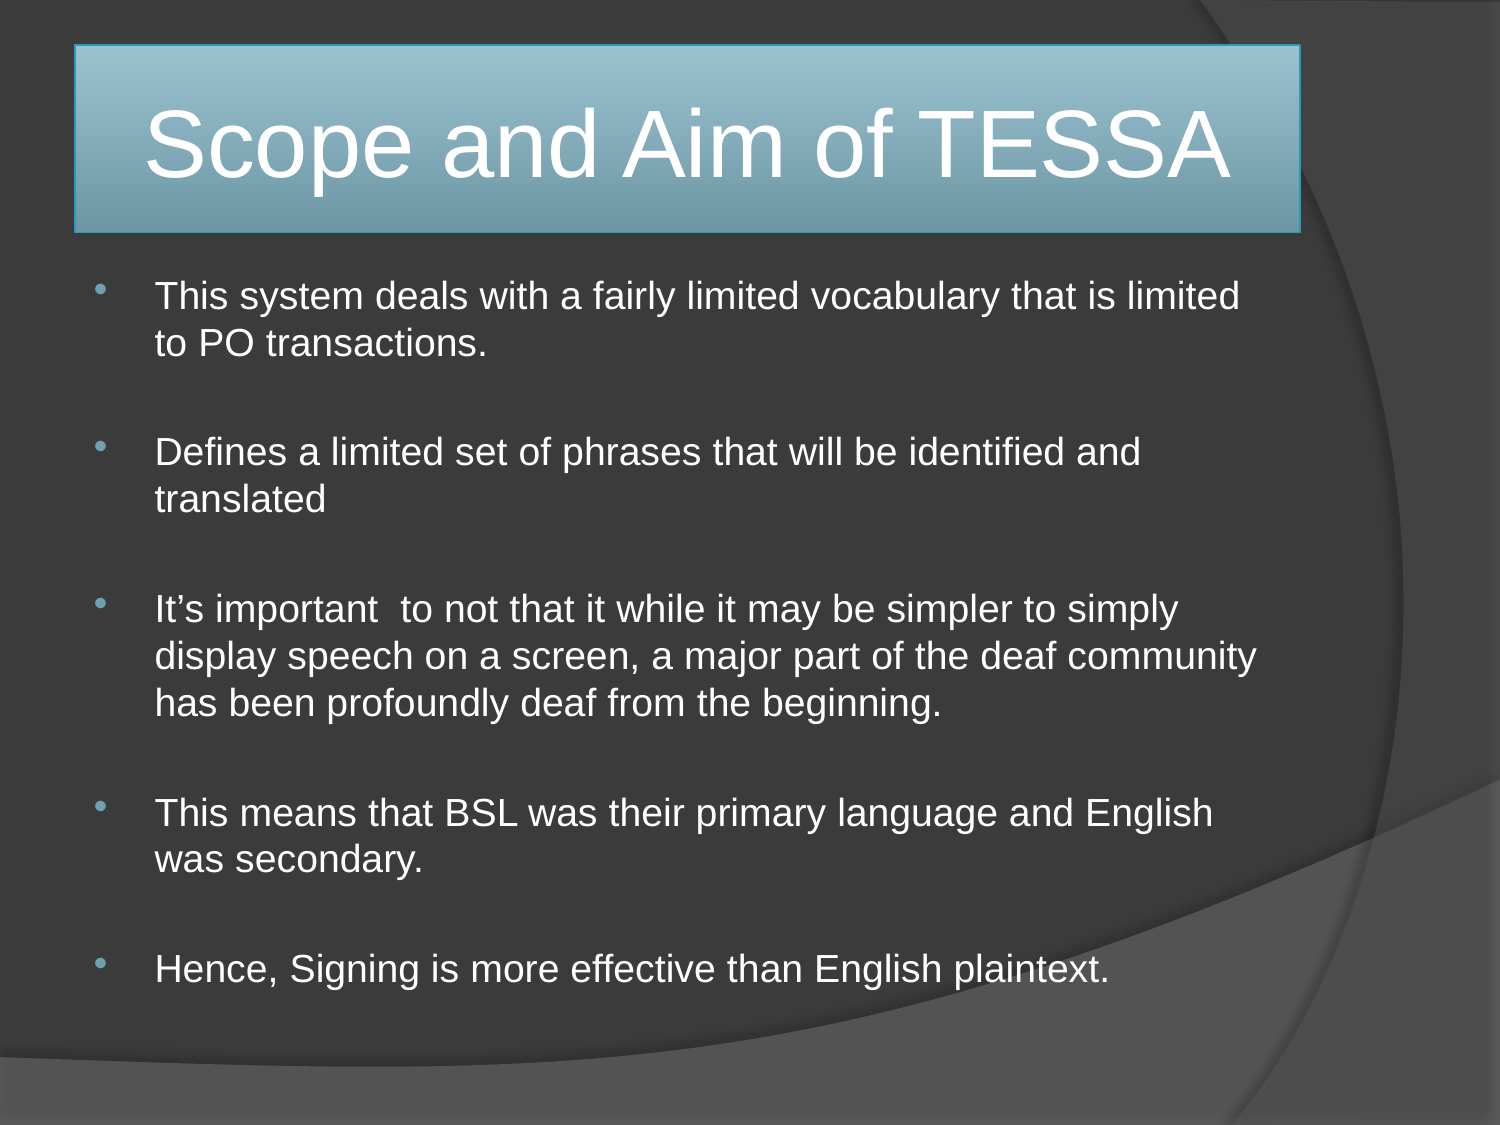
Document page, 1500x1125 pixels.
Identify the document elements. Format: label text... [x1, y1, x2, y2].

list This system deals with a fairly limited vocabulary that is limited to PO transactions. Defines a limited set of phrases that will be identified and translated It’s important to not that it while it may be simpler to simply display speech on a screen, a major part of the deaf community has been profoundly deaf from the beginning. This means that BSL was their primary language and English was secondary. Hence, Signing is more effective than English plaintext. [75, 262, 1300, 1005]
title Scope and Aim of TESSA [74, 44, 1301, 233]
